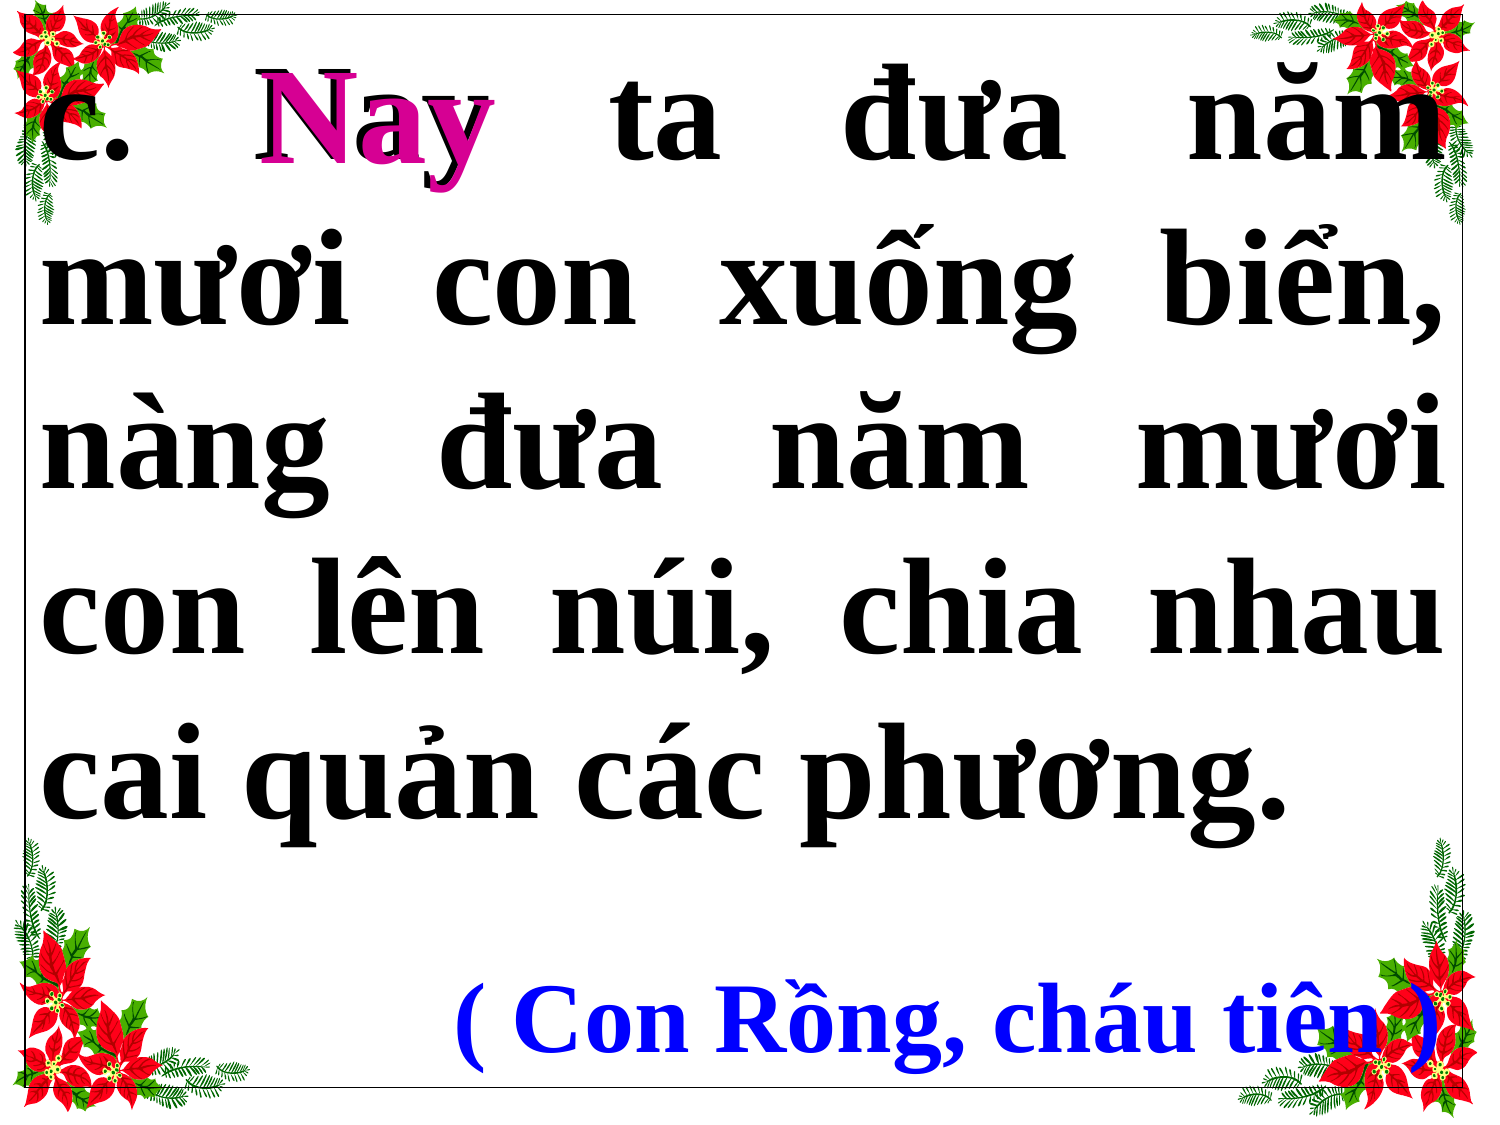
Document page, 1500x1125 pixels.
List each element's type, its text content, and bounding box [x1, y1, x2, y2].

picture [1249, 0, 1476, 226]
text_box c. Nay ta đưa năm mươi con xuống biển, nàng đưa năm mươi con lên núi, chia nhau cai quản các phương. ( Con Rồng, cháu tiên ) [24, 14, 1463, 1088]
picture [0, 855, 269, 1094]
text_box Nay [244, 18, 512, 198]
picture [1237, 837, 1478, 1119]
picture [12, 0, 238, 226]
